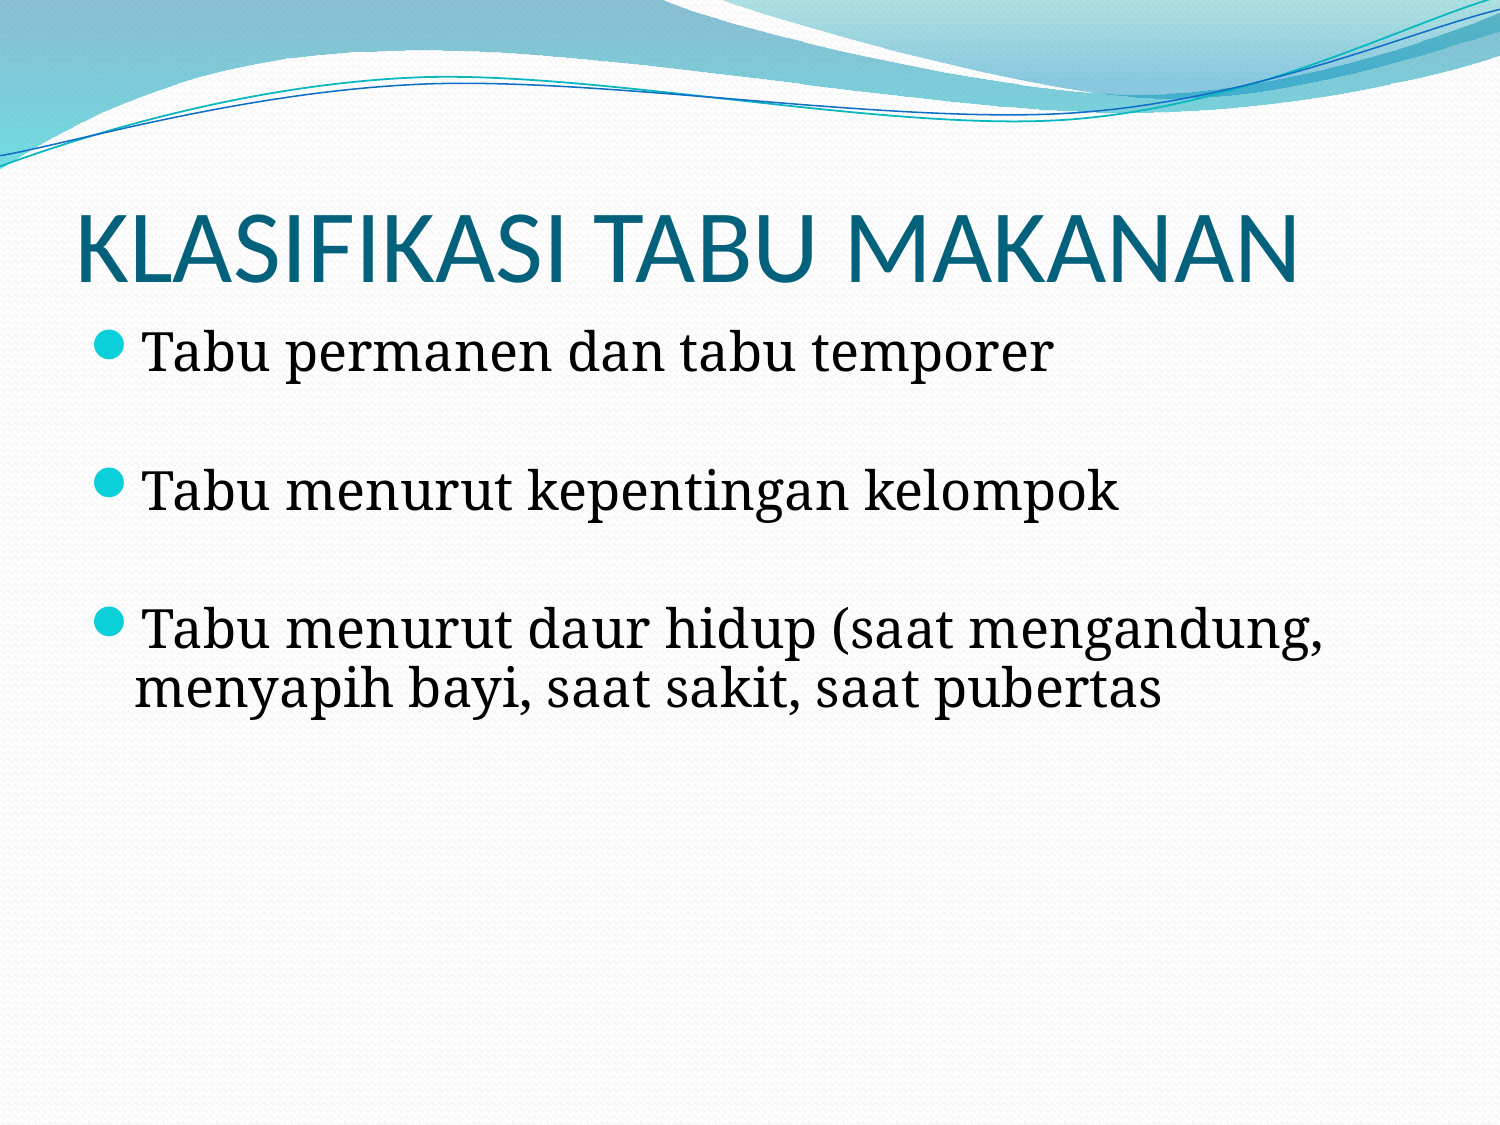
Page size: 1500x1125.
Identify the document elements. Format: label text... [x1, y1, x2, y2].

title KLASIFIKASI TABU MAKANAN [75, 115, 1425, 303]
list Tabu permanen dan tabu temporer Tabu menurut kepentingan kelompok Tabu menurut daur hidup (saat mengandung, menyapih bayi, saat sakit, saat pubertas [75, 317, 1425, 1038]
